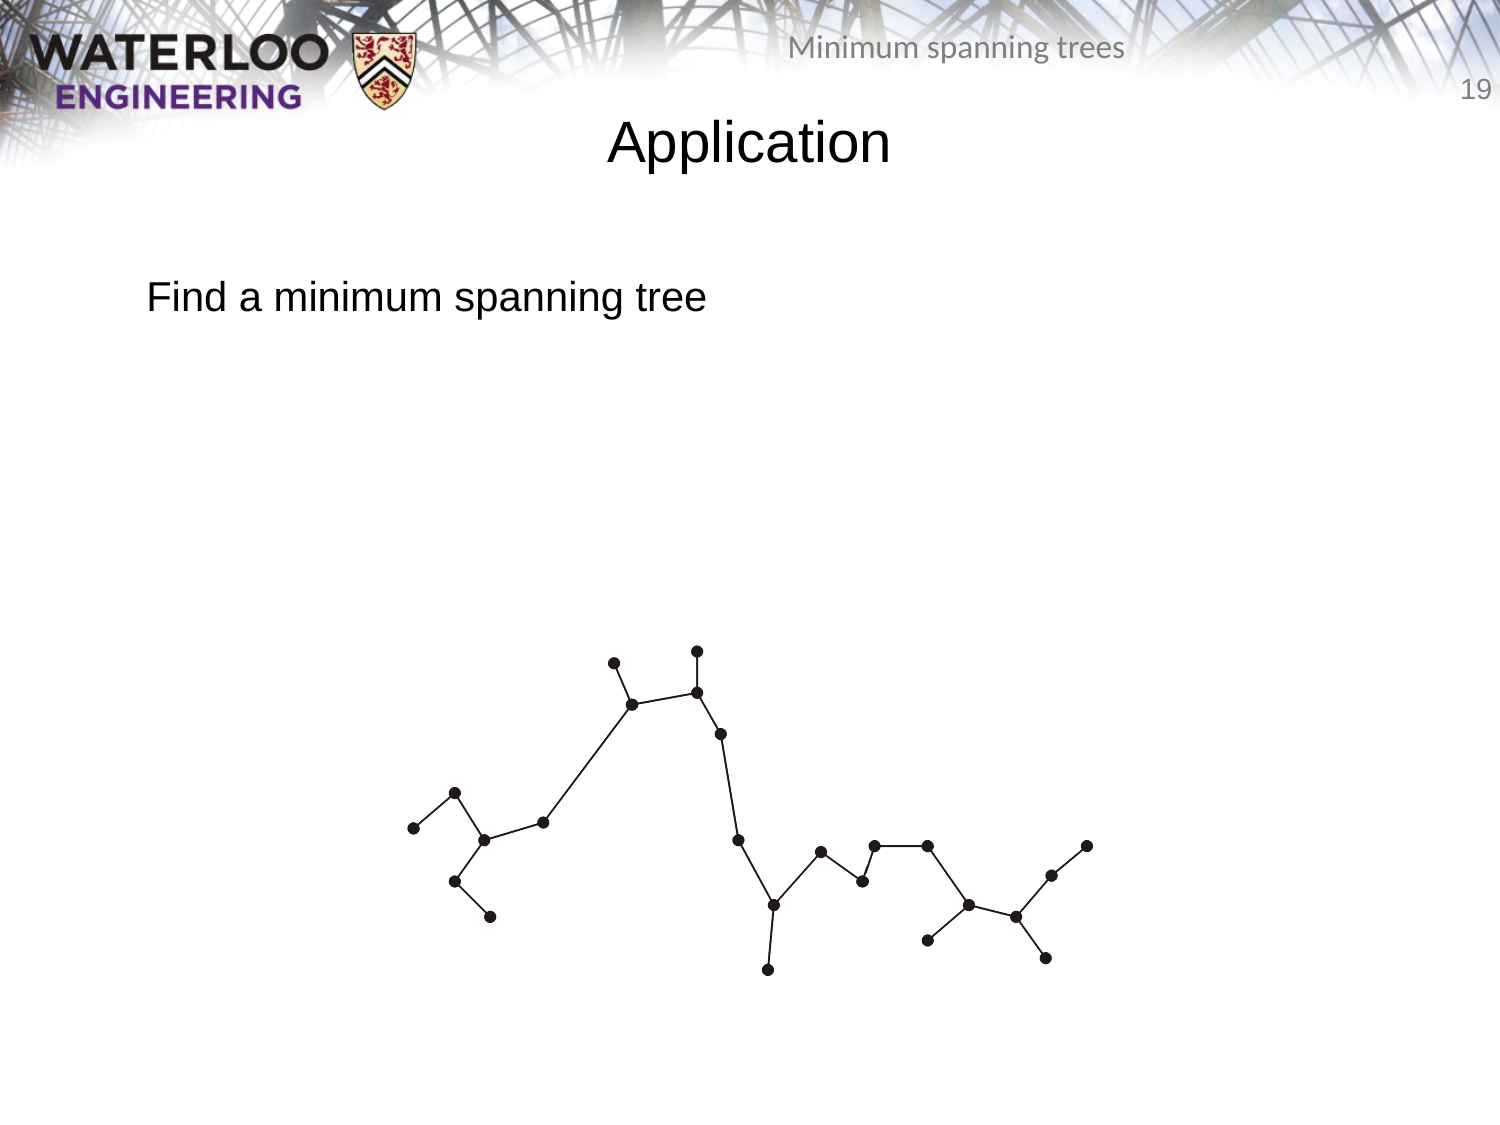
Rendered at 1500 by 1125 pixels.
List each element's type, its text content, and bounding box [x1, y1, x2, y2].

title Application [74, 44, 1426, 233]
picture [0, 0, 1500, 1125]
list Find a minimum spanning tree [74, 262, 1426, 1006]
